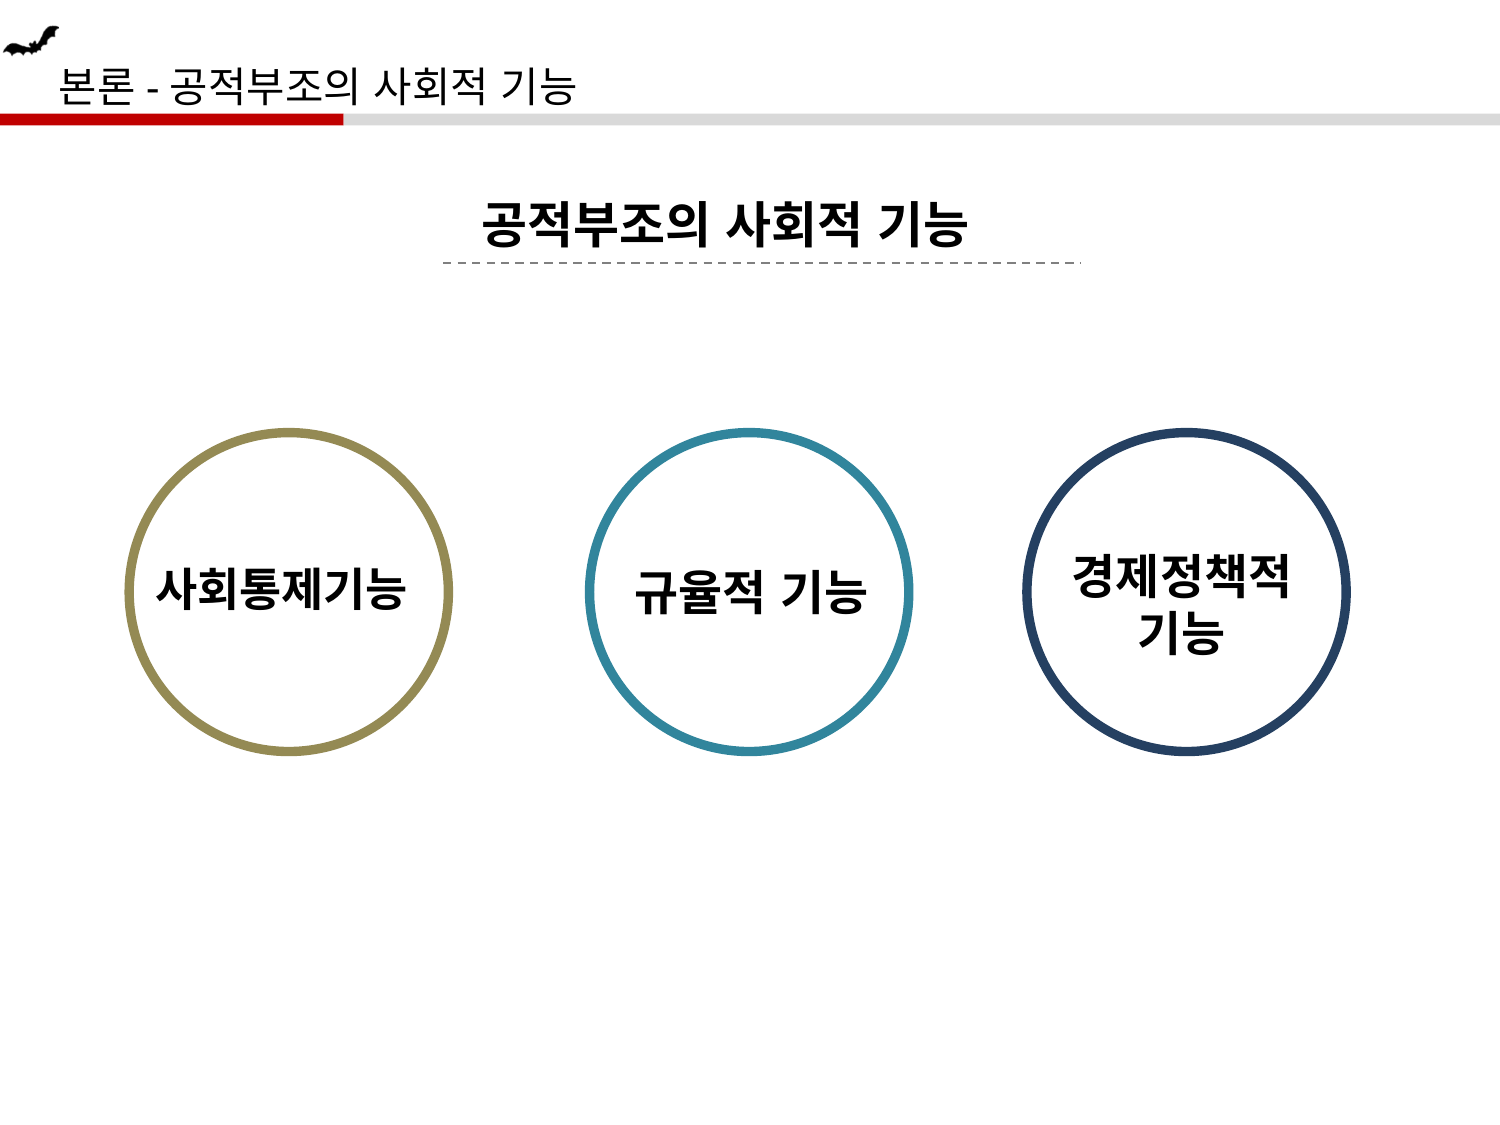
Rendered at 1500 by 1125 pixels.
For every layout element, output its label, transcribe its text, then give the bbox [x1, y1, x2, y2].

text_box [342, 111, 1500, 127]
text_box 사회통제기능 [141, 552, 483, 623]
text_box [0, 111, 342, 127]
text_box 규율적 기능 [619, 555, 915, 628]
text_box [587, 430, 907, 754]
text_box [127, 430, 448, 754]
text_box [1024, 430, 1339, 754]
picture [1, 23, 64, 66]
text_box 본론-공적부조의 사회적 기능 [44, 53, 1093, 118]
text_box 공적부조의 사회적 기능 [466, 185, 1164, 261]
text_box 경제정책적 기능 [1057, 538, 1353, 669]
